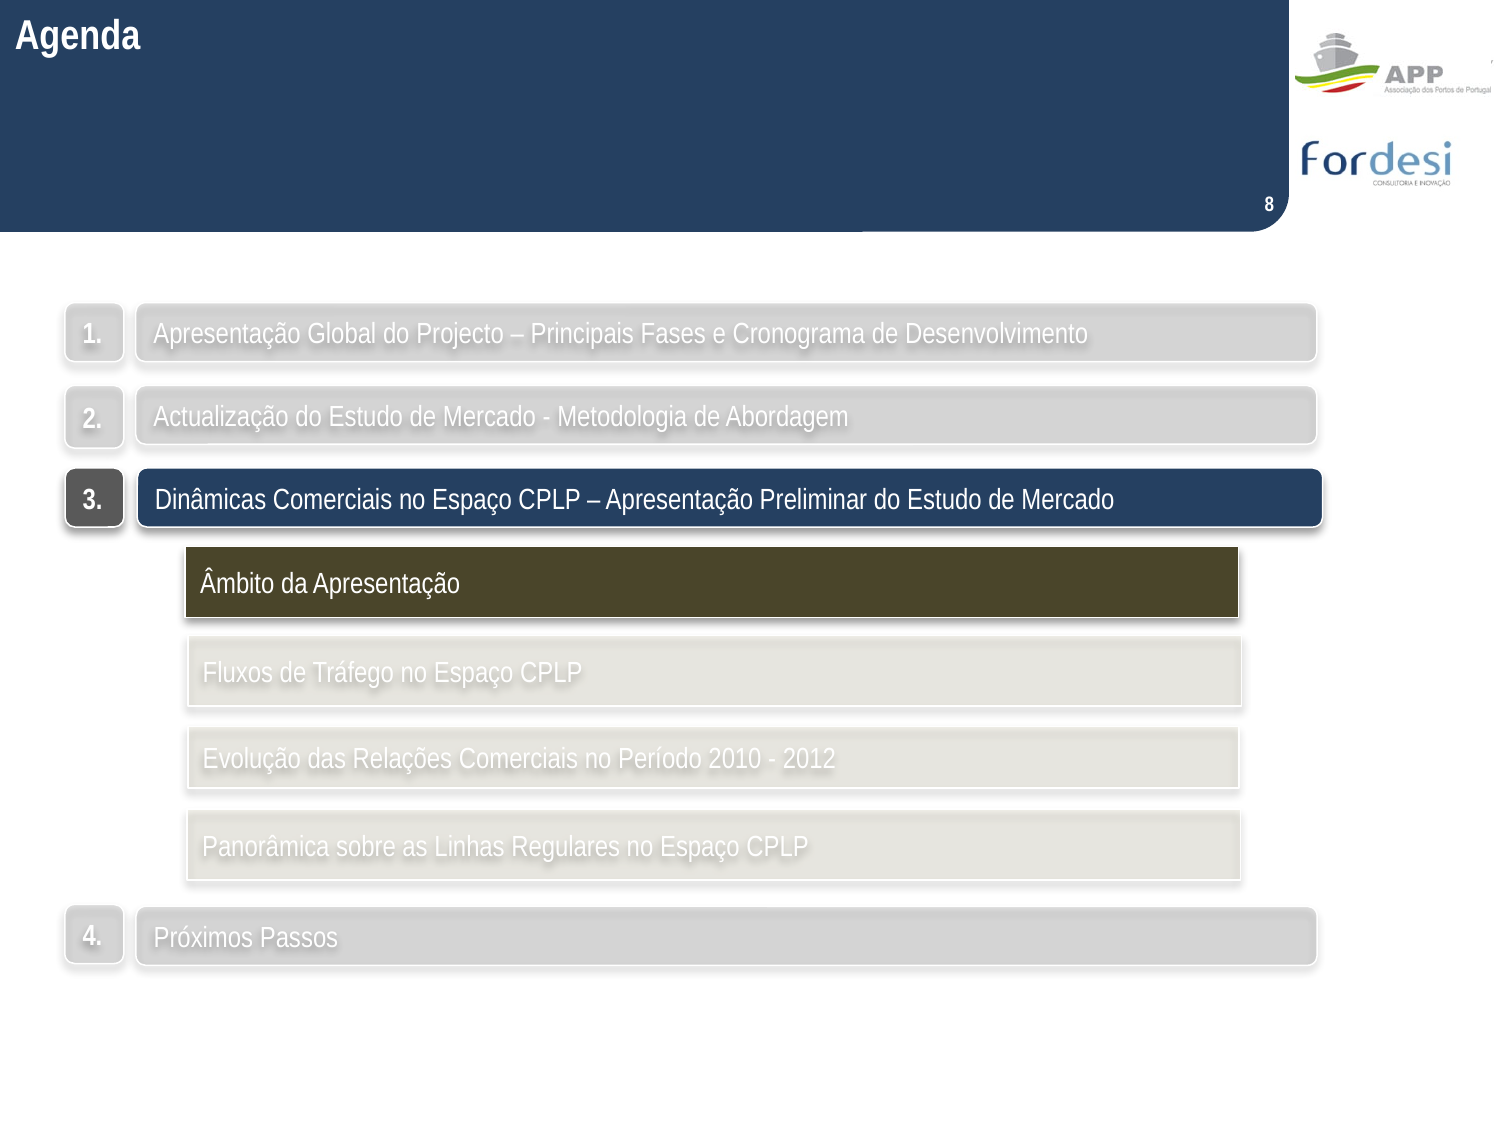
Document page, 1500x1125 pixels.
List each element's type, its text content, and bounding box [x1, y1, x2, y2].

picture [1291, 23, 1500, 106]
text_box Panorâmica sobre as Linhas Regulares no Espaço CPLP [185, 807, 1243, 882]
text_box 3. [62, 465, 127, 530]
text_box Agenda [0, 0, 662, 65]
text_box 4. [62, 902, 127, 966]
text_box Fluxos de Tráfego no Espaço CPLP [186, 633, 1243, 708]
text_box Actualização do Estudo de Mercado - Metodologia de Abordagem [133, 383, 1320, 447]
text_box 2. [62, 383, 127, 451]
text_box Âmbito da Apresentação [183, 545, 1241, 620]
text_box Dinâmicas Comerciais no Espaço CPLP – Apresentação Preliminar do Estudo de Mercado [135, 465, 1325, 530]
text_box 1. [62, 300, 127, 364]
text_box Próximos Passos [133, 904, 1320, 968]
text_box Evolução das Relações Comerciais no Período 2010 - 2012 [186, 724, 1241, 790]
slide_number 8 [939, 172, 1289, 233]
text_box Apresentação Global do Projecto – Principais Fases e Cronograma de Desenvolvimento [133, 300, 1320, 364]
picture [1293, 125, 1463, 201]
